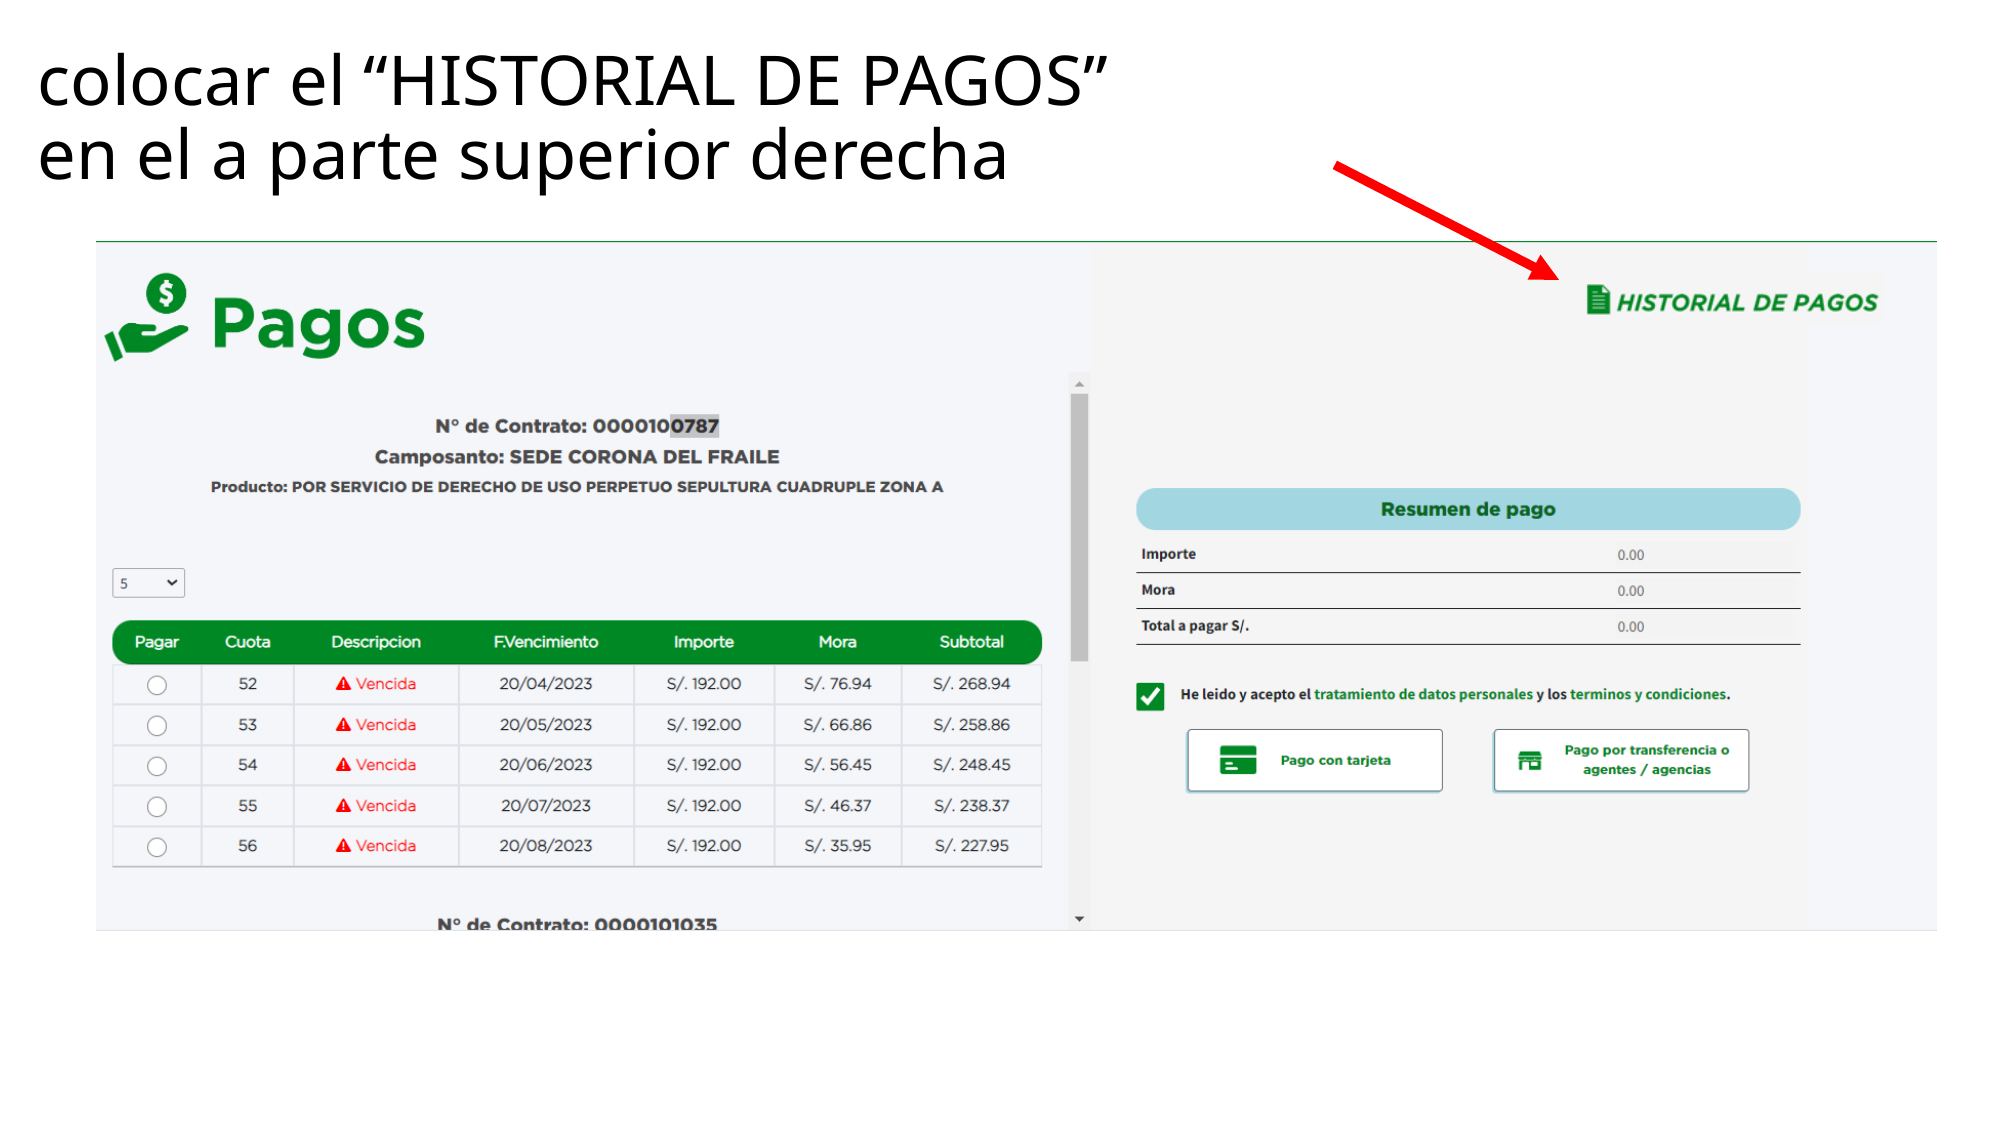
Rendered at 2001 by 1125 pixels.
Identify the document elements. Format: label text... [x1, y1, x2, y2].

picture [96, 241, 1937, 933]
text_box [1334, 164, 1560, 280]
title colocar el “HISTORIAL DE PAGOS” en el a parte superior derecha [22, 28, 1173, 213]
